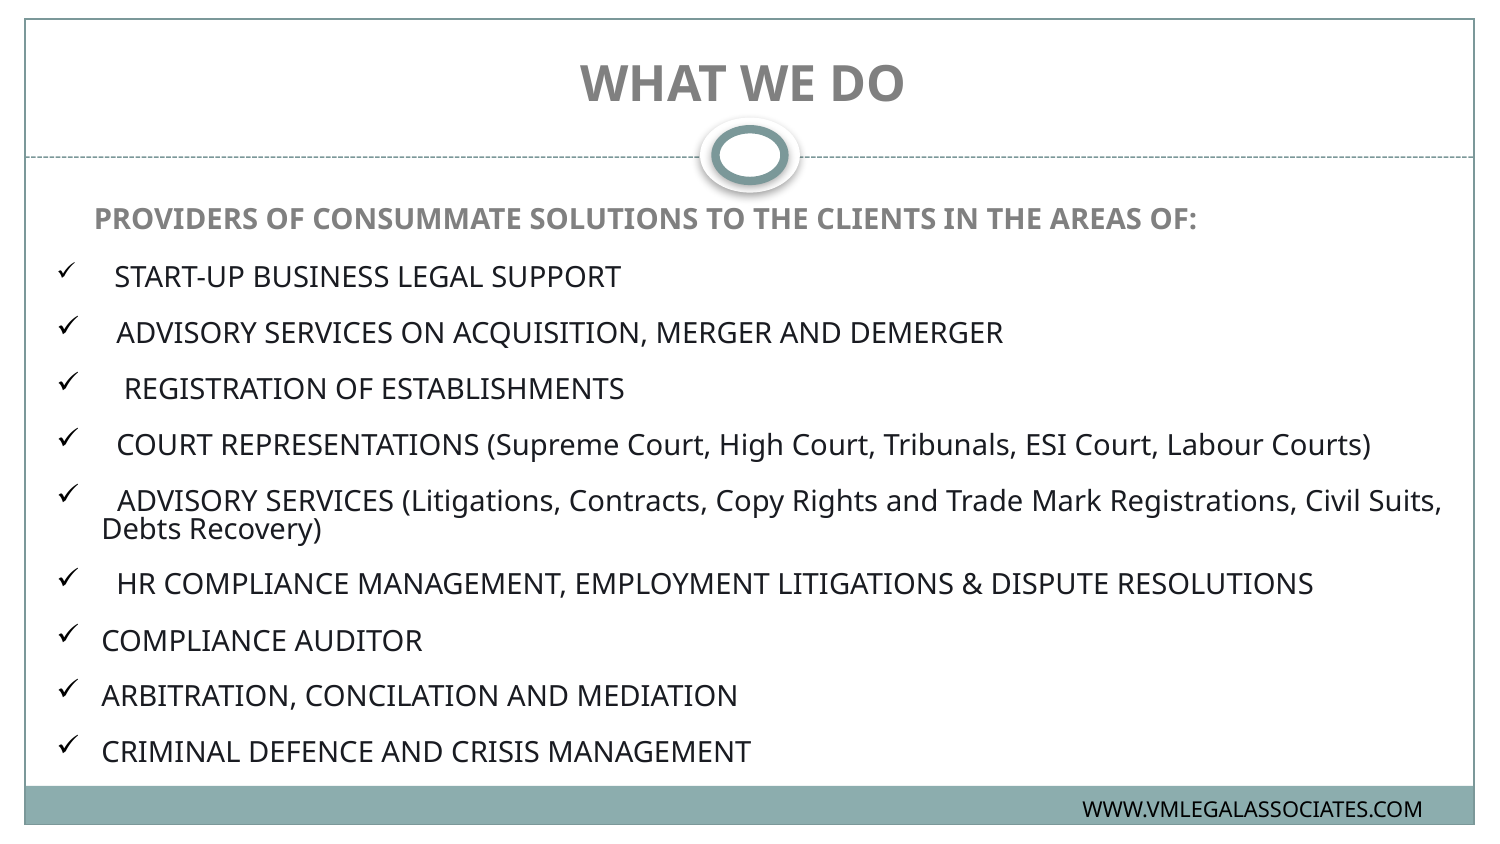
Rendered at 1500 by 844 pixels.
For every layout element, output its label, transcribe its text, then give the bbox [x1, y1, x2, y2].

text_box WWW.VMLEGALASSOCIATES.COM [1033, 787, 1473, 821]
list PROVIDERS OF CONSUMMATE SOLUTIONS TO THE CLIENTS IN THE AREAS OF: START-UP BUSINESS LEGAL SUPPORT ADVISORY SERVICES ON ACQUISITION, MERGER AND DEMERGER REGISTRATION OF ESTABLISHMENTS COURT REPRESENTATIONS (Supreme Court, High Court, Tribunals, ESI Court, Labour Courts) ADVISORY SERVICES (Litigations, Contracts, Copy Rights and Trade Mark Registrations, Civil Suits, Debts Recovery) HR COMPLIANCE MANAGEMENT, EMPLOYMENT LITIGATIONS & DISPUTE RESOLUTIONS COMPLIANCE AUDITOR ARBITRATION, CONCILATION AND MEDIATION CRIMINAL DEFENCE AND CRISIS MANAGEMENT [41, 185, 1459, 777]
text_box WHAT WE DO [41, 43, 1459, 115]
